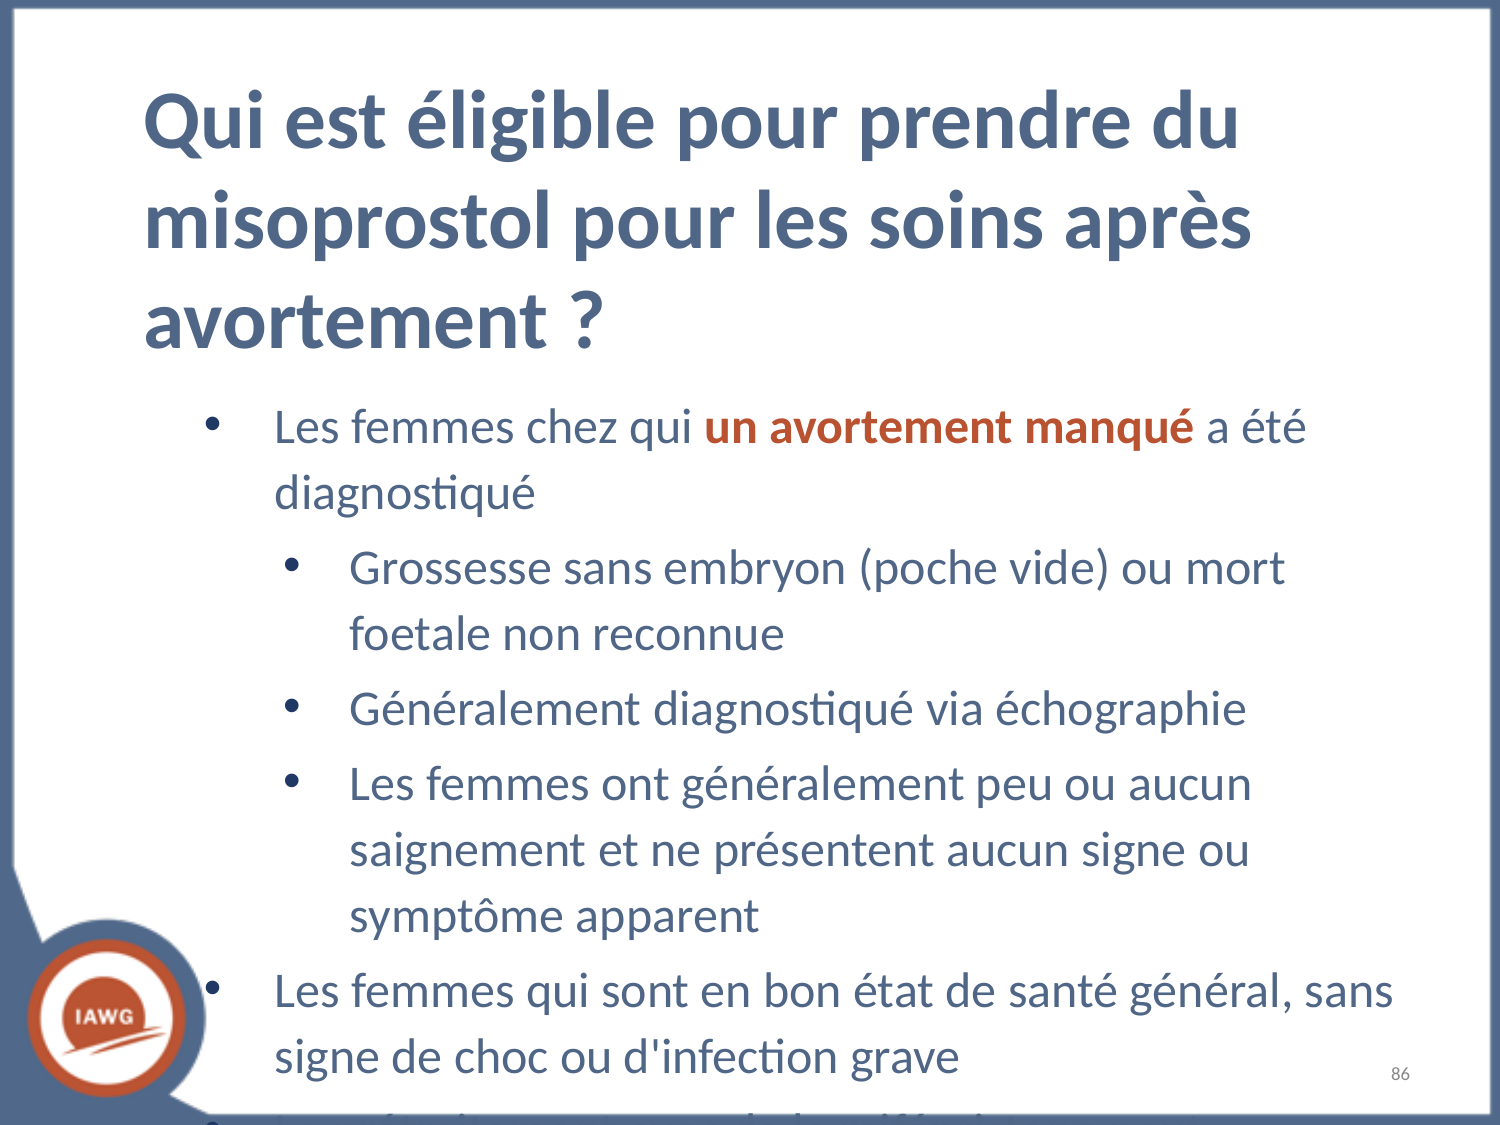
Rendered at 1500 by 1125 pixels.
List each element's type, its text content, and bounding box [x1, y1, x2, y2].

slide_number ‹#› [1074, 1042, 1425, 1103]
text_box Qui est éligible pour prendre du misoprostol pour les soins après avortement ? [132, 80, 1479, 350]
text_box Les femmes chez qui un avortement manqué a été diagnostiqué Grossesse sans embryon (poche vide) ou mort foetale non reconnue Généralement diagnostiqué via échographie Les femmes ont généralement peu ou aucun saignement et ne présentent aucun signe ou symptôme apparent Les femmes qui sont en bon état de santé général, sans signe de choc ou d'infection grave Le prétraitement avec de la mifépristone peut améliorer l'efficacité du misoprostol [188, 381, 1423, 1077]
picture [0, 0, 1500, 1125]
